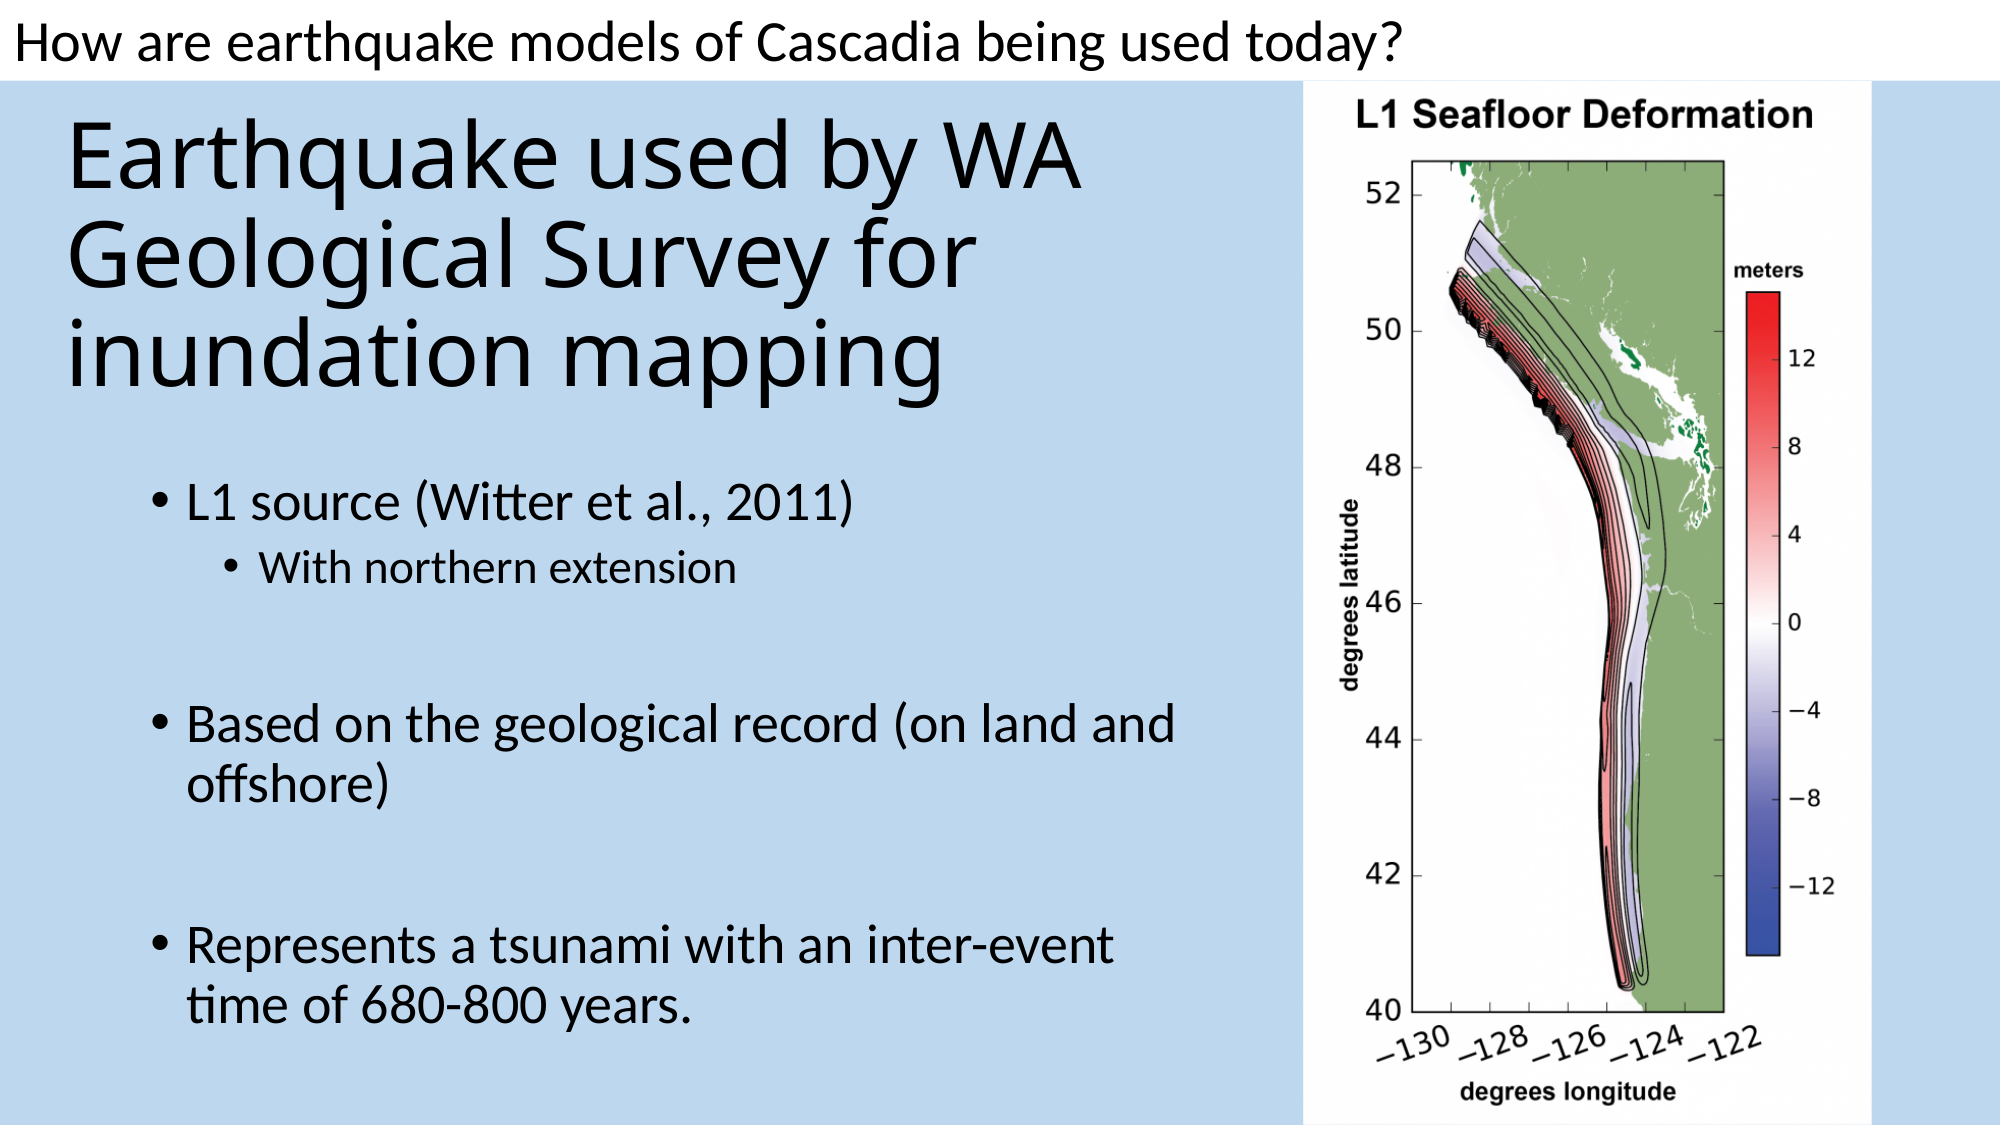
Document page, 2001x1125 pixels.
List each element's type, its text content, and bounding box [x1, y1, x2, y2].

list L1 source (Witter et al., 2011) With northern extension Based on the geological record (on land and offshore) Represents a tsunami with an inter-event time of 680-800 years. [135, 464, 1209, 1047]
title Earthquake used by WA Geological Survey for inundation mapping [50, 93, 1274, 423]
text_box How are earthquake models of Cascadia being used today? [0, 0, 2000, 81]
picture [1303, 81, 1872, 1125]
